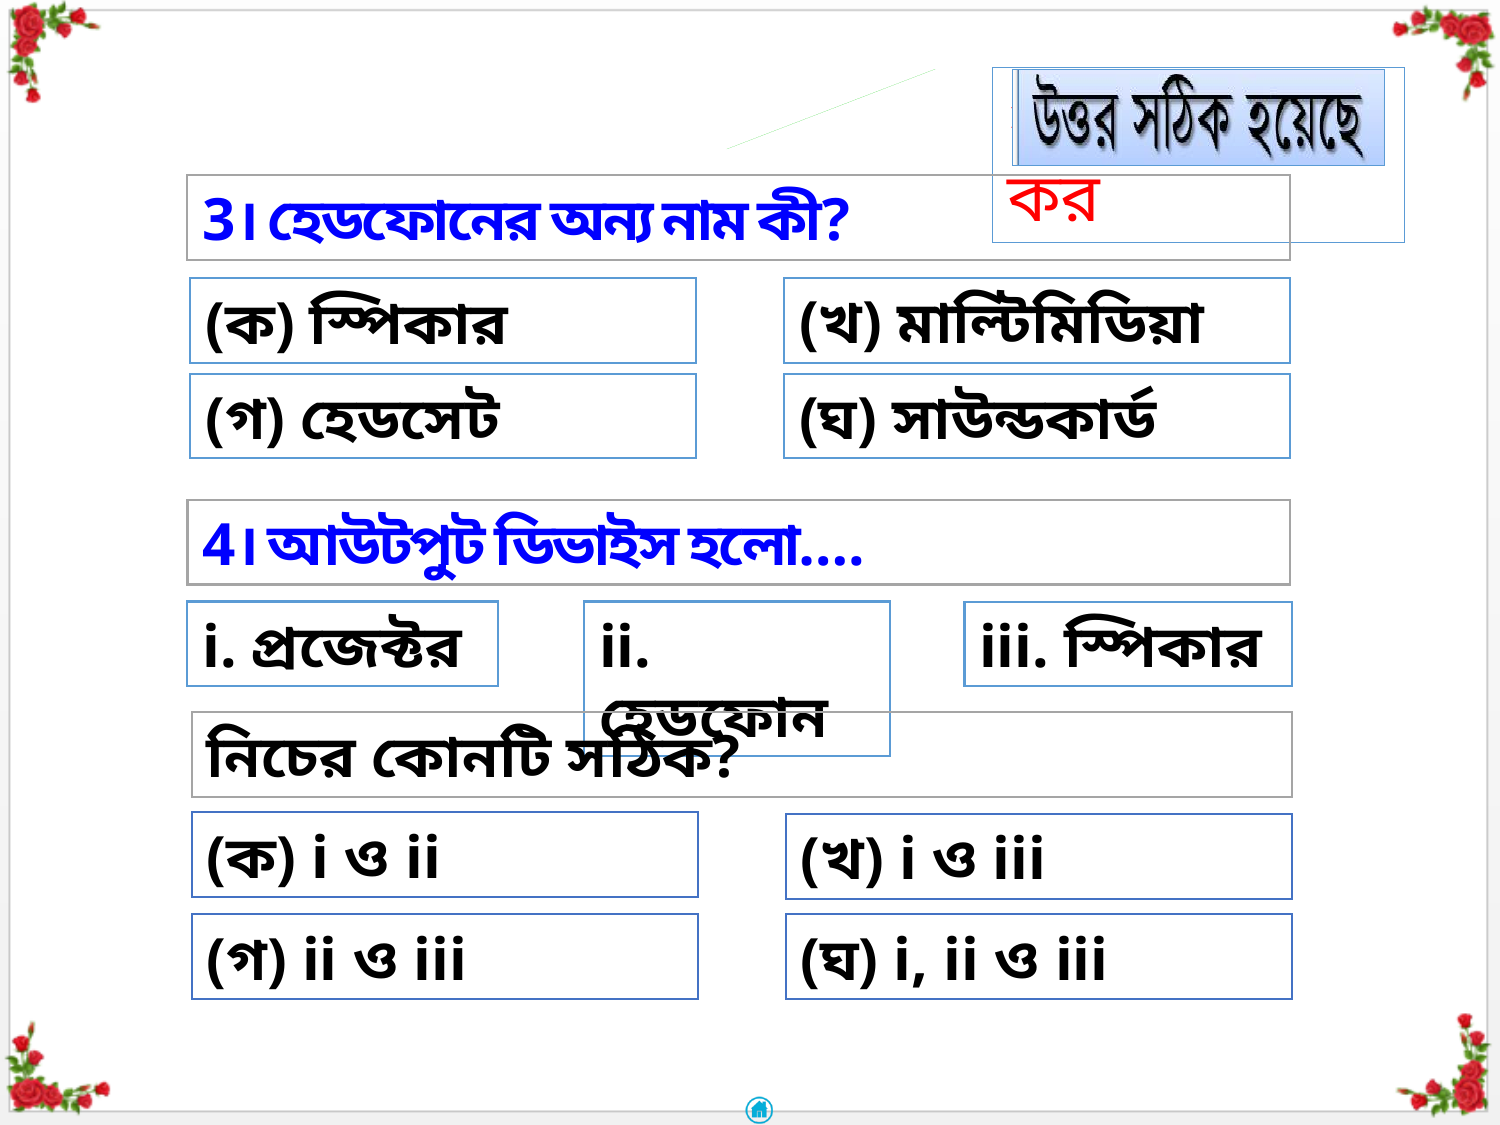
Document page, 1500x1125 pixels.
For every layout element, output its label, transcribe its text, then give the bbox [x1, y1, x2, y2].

text_box (গ) হেডসেট [190, 373, 697, 459]
text_box iii. স্পিকার [964, 601, 1292, 687]
text_box 3। হেডফোনের অন্য নাম কী? [187, 174, 1291, 260]
text_box (ঘ) সাউন্ডকার্ড [784, 373, 1291, 459]
text_box (খ) মাল্টিমিডিয়া [784, 278, 1291, 363]
text_box 4। আউটপুট ডিভাইস হলো…. [187, 499, 1291, 585]
text_box (ক) i ও ii [192, 812, 699, 898]
text_box (গ) ii ও iii [192, 914, 699, 999]
text_box (ক) স্পিকার [190, 278, 697, 364]
text_box × আবার চেষ্টা কর [992, 67, 1405, 243]
picture [0, 0, 1500, 1125]
text_box নিচের কোনটি সঠিক? [192, 711, 1293, 797]
text_box ii. হেডফোন [584, 601, 891, 711]
text_box (খ) i ও iii [785, 814, 1293, 900]
text_box মূল্যায়ন [726, 68, 936, 151]
text_box i. প্রজেক্টর [187, 601, 498, 687]
text_box (ঘ) i, ii ও iii [785, 914, 1292, 999]
